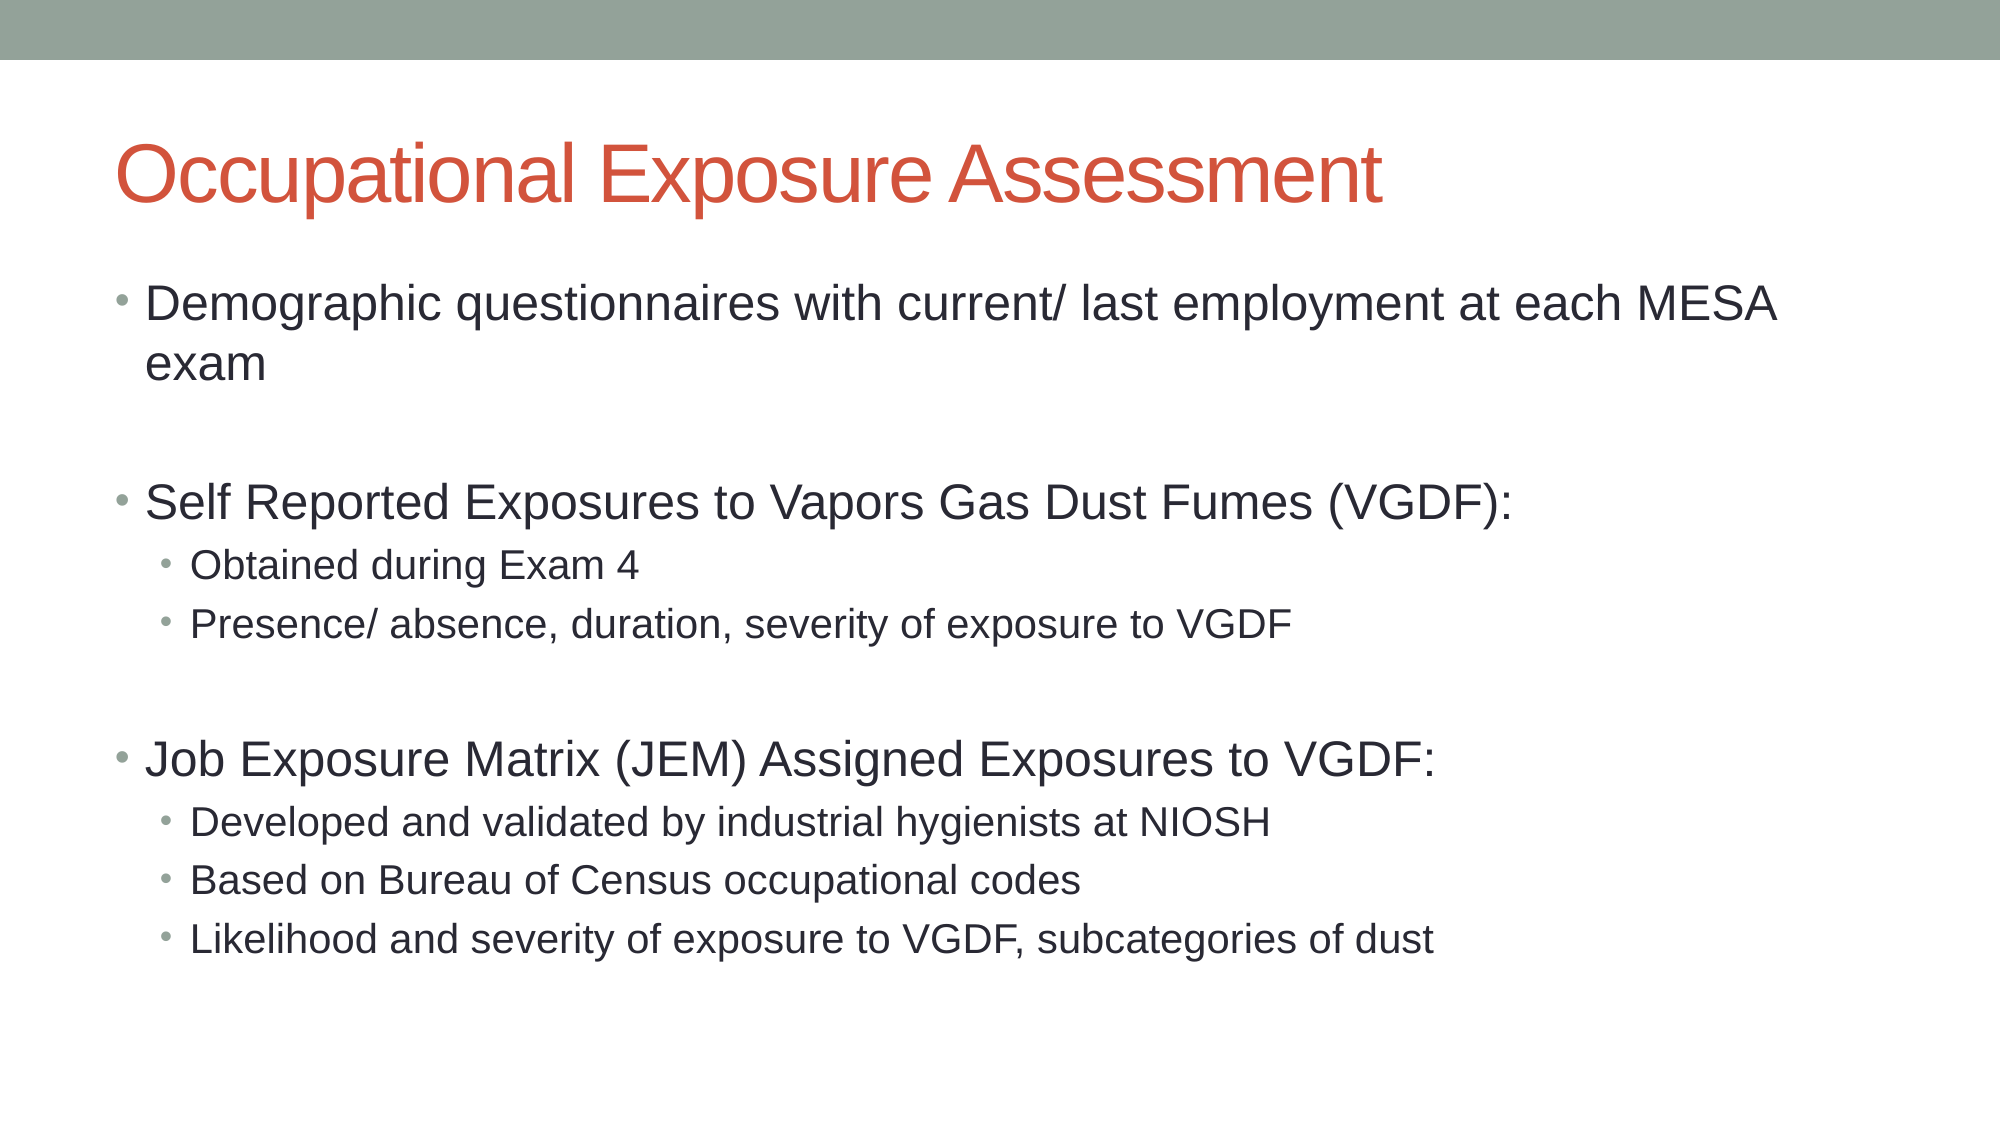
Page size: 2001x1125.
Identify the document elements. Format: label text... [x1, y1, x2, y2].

list Demographic questionnaires with current/ last employment at each MESA exam Self Reported Exposures to Vapors Gas Dust Fumes (VGDF): Obtained during Exam 4 Presence/ absence, duration, severity of exposure to VGDF Job Exposure Matrix (JEM) Assigned Exposures to VGDF: Developed and validated by industrial hygienists at NIOSH Based on Bureau of Census occupational codes Likelihood and severity of exposure to VGDF, subcategories of dust [99, 262, 1900, 1063]
title Occupational Exposure Assessment [99, 87, 1900, 250]
